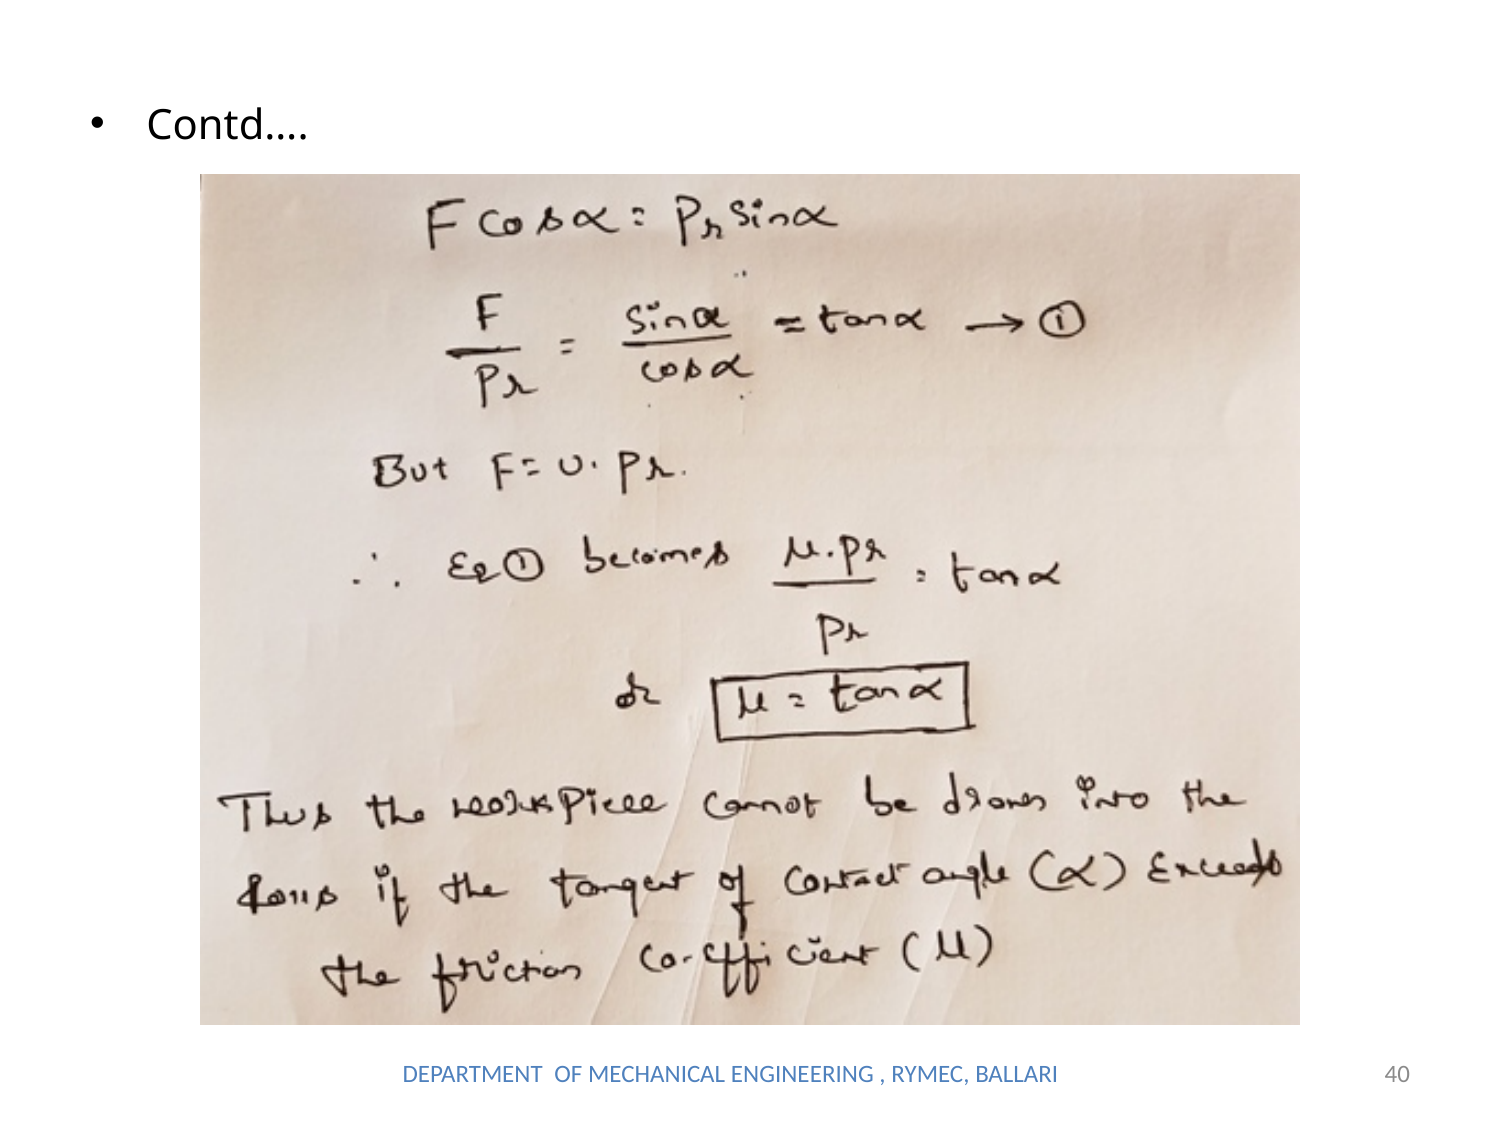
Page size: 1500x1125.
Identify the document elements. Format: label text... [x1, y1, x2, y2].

subtitle Contd…. [75, 99, 1350, 1050]
picture [199, 174, 1301, 1026]
slide_number 40 [1163, 1042, 1425, 1103]
footer DEPARTMENT OF MECHANICAL ENGINEERING , RYMEC, BALLARI [362, 1042, 1163, 1103]
